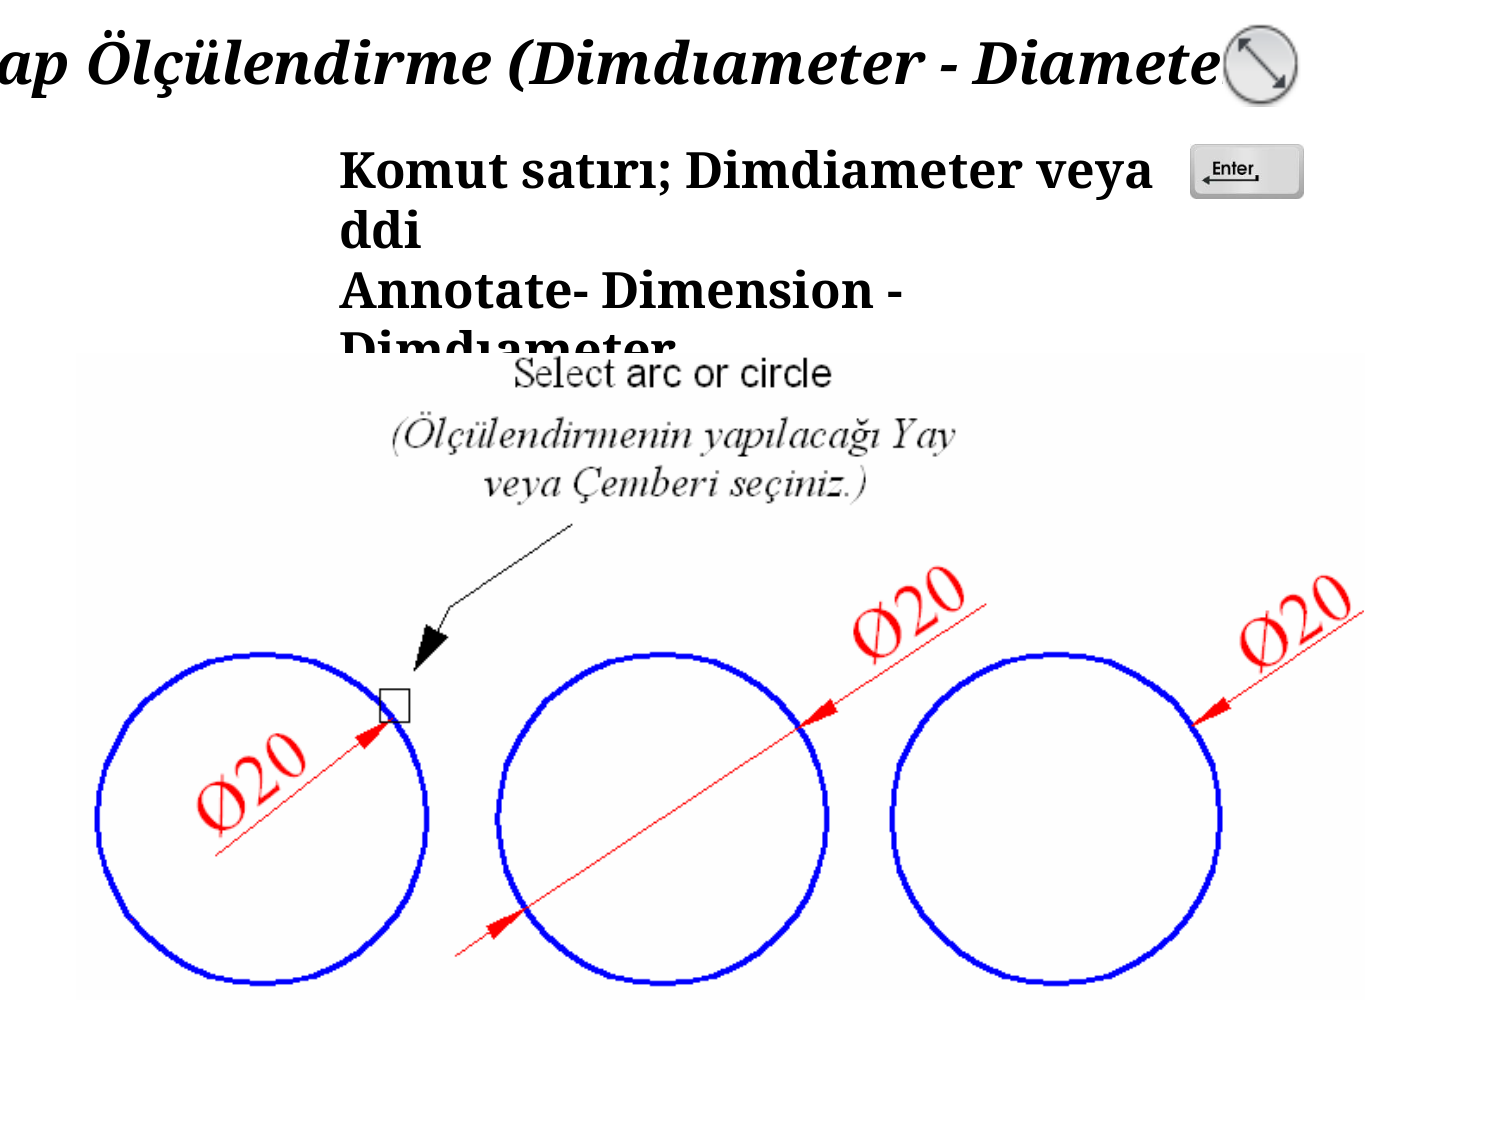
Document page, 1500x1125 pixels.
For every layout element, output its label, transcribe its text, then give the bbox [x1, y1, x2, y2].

text_box Komut satırı; Dimdiameter veya ddi Annotate- Dimension -Dimdıameter [324, 130, 1247, 352]
picture [1185, 142, 1306, 201]
picture [76, 353, 1365, 1000]
picture [1219, 18, 1306, 109]
text_box Çap Ölçülendirme (Dimdıameter - Diameter) [0, 19, 1217, 104]
